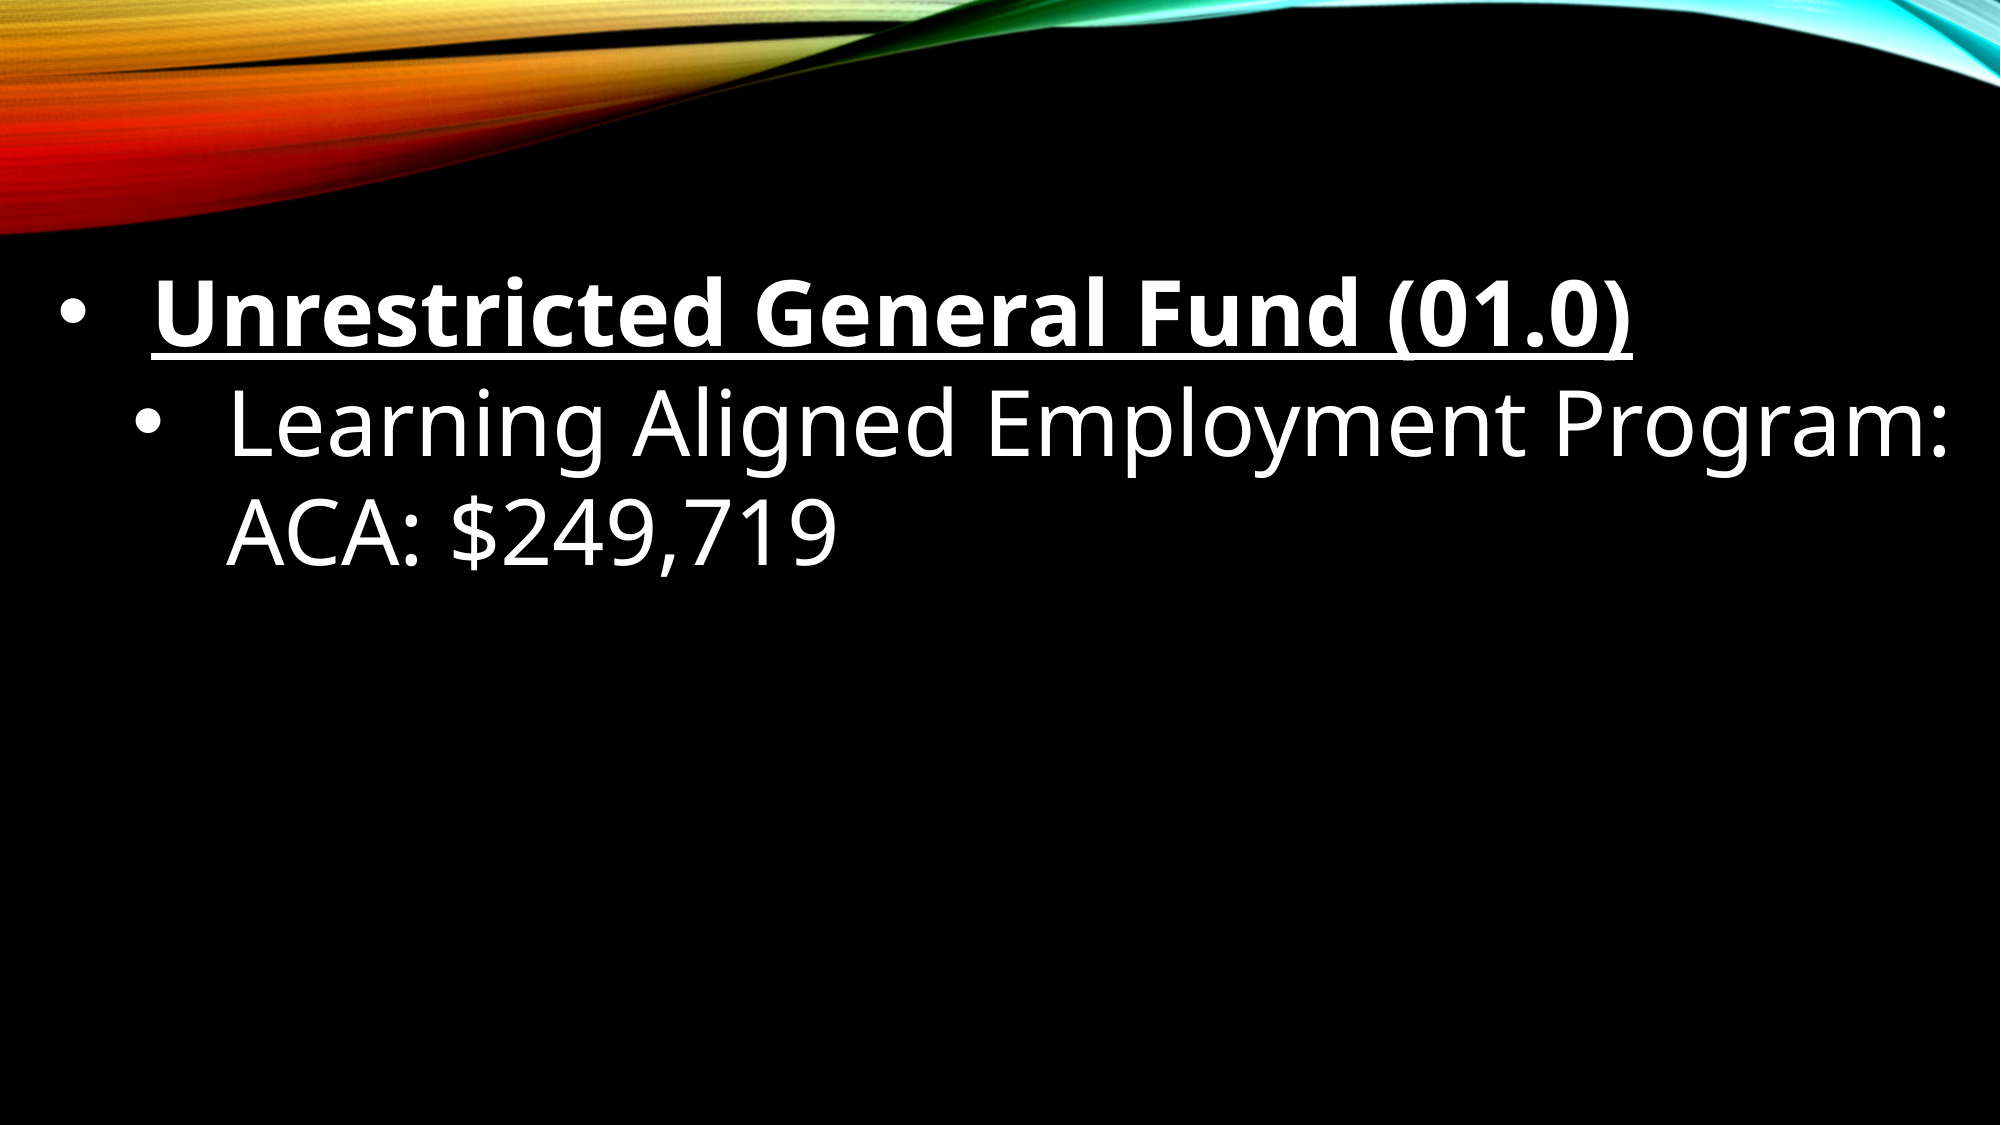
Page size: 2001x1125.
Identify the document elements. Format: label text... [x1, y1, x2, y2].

picture [0, 0, 2000, 237]
text_box Unrestricted General Fund (01.0) Learning Aligned Employment Program: ACA: $249,719 [42, 246, 2000, 882]
